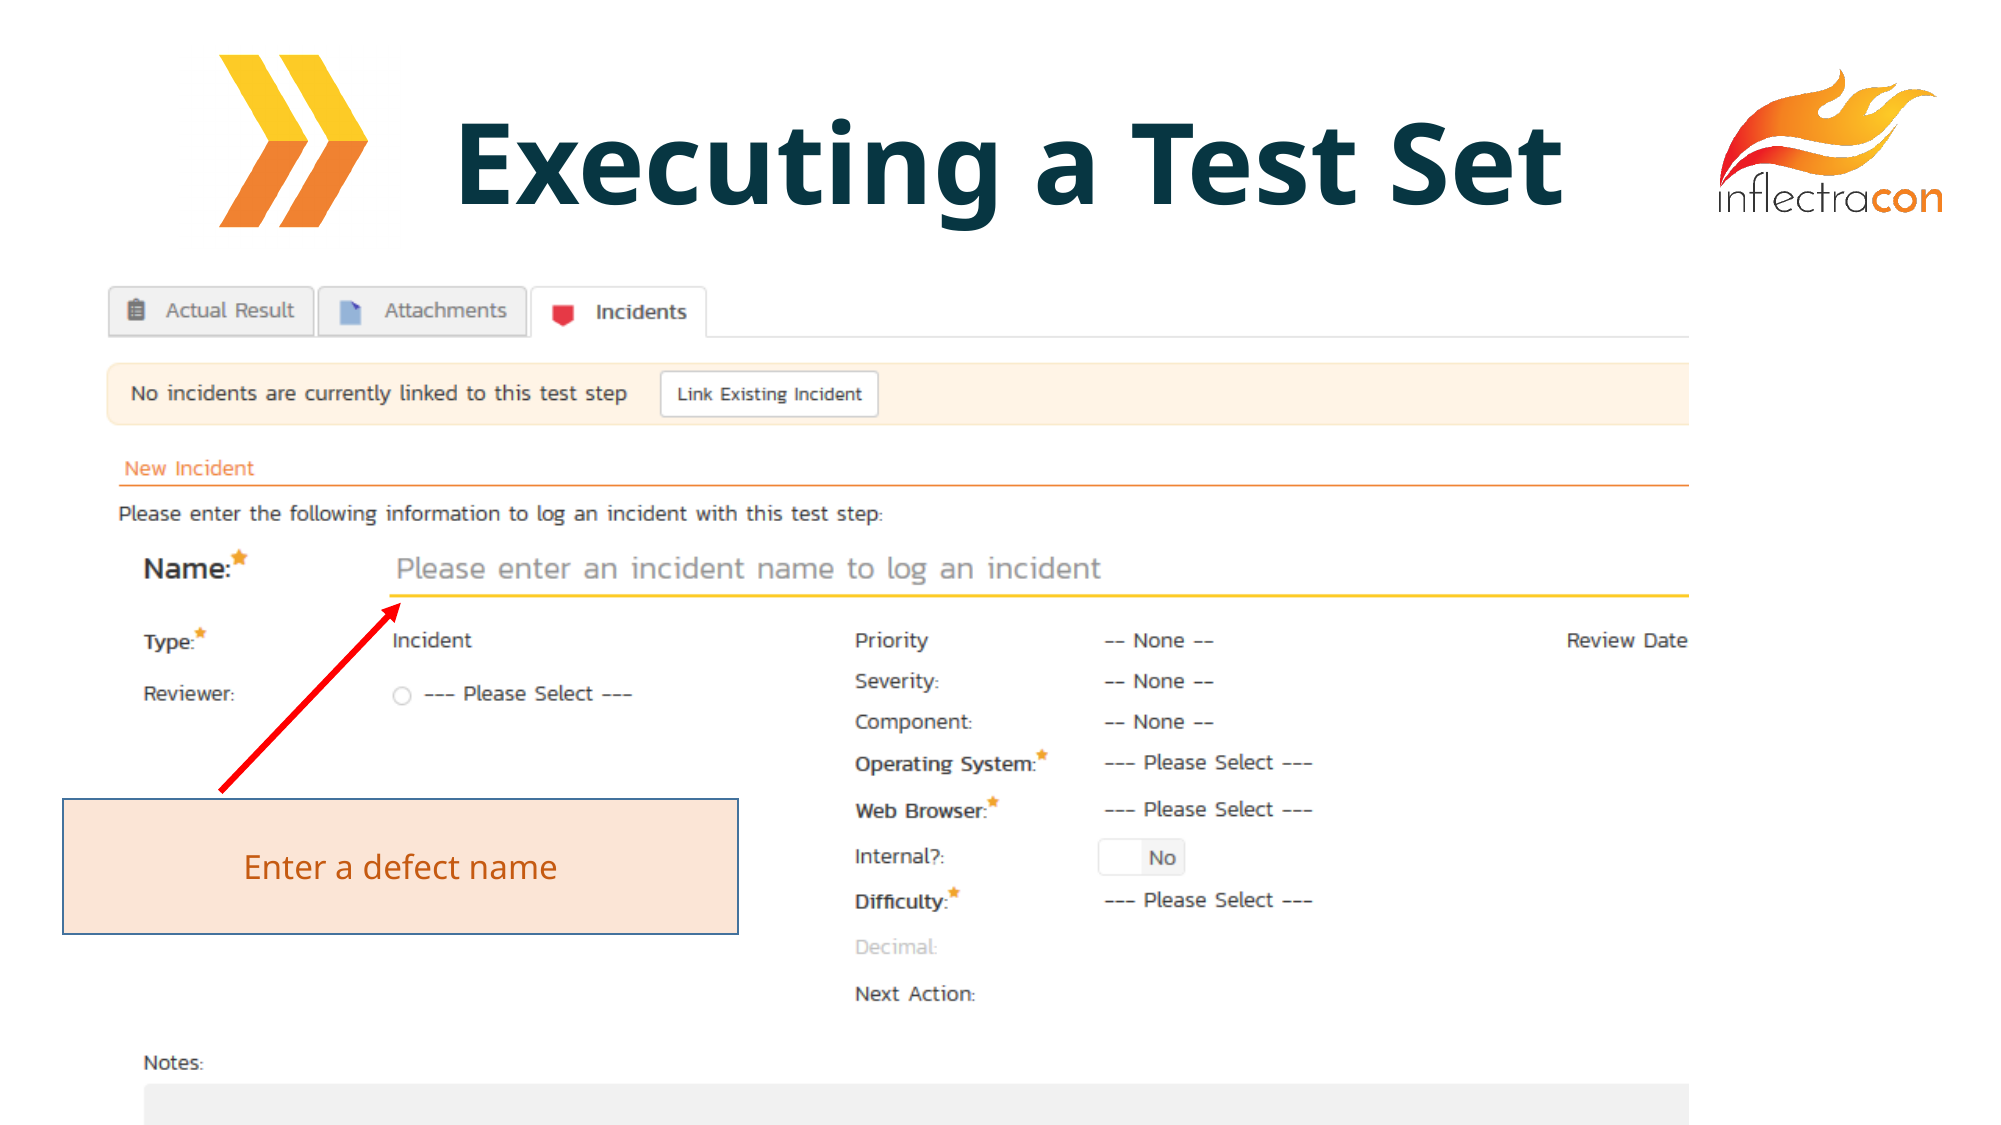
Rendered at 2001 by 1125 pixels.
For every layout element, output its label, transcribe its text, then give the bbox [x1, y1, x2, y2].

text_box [220, 602, 401, 792]
picture [1711, 51, 1950, 225]
picture [99, 277, 1689, 1125]
text_box Enter a defect name [62, 798, 99, 935]
picture [179, 45, 401, 249]
title Executing a Test Set [137, 59, 1863, 278]
